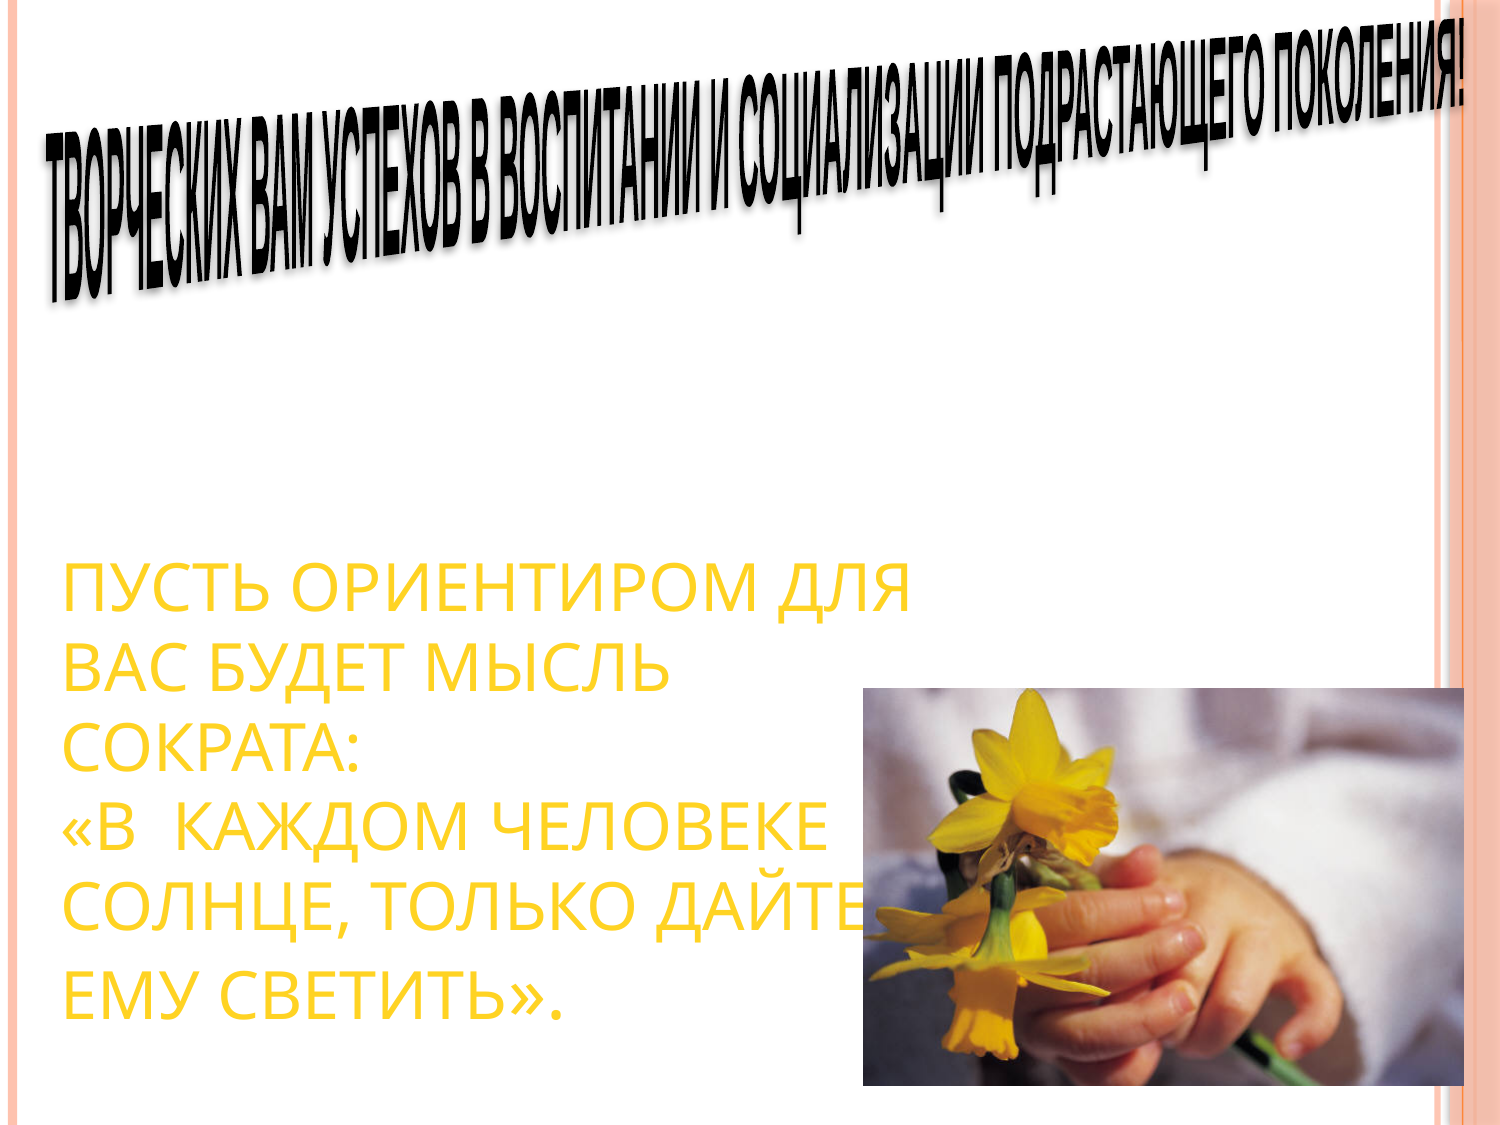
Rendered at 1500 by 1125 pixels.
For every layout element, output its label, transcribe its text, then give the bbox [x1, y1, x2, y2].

picture [863, 687, 1465, 1086]
text_box Пусть ориентиром для вас будет мысль Сократа: «В каждом человеке солнце, только дайте ему светить». [46, 536, 939, 1087]
